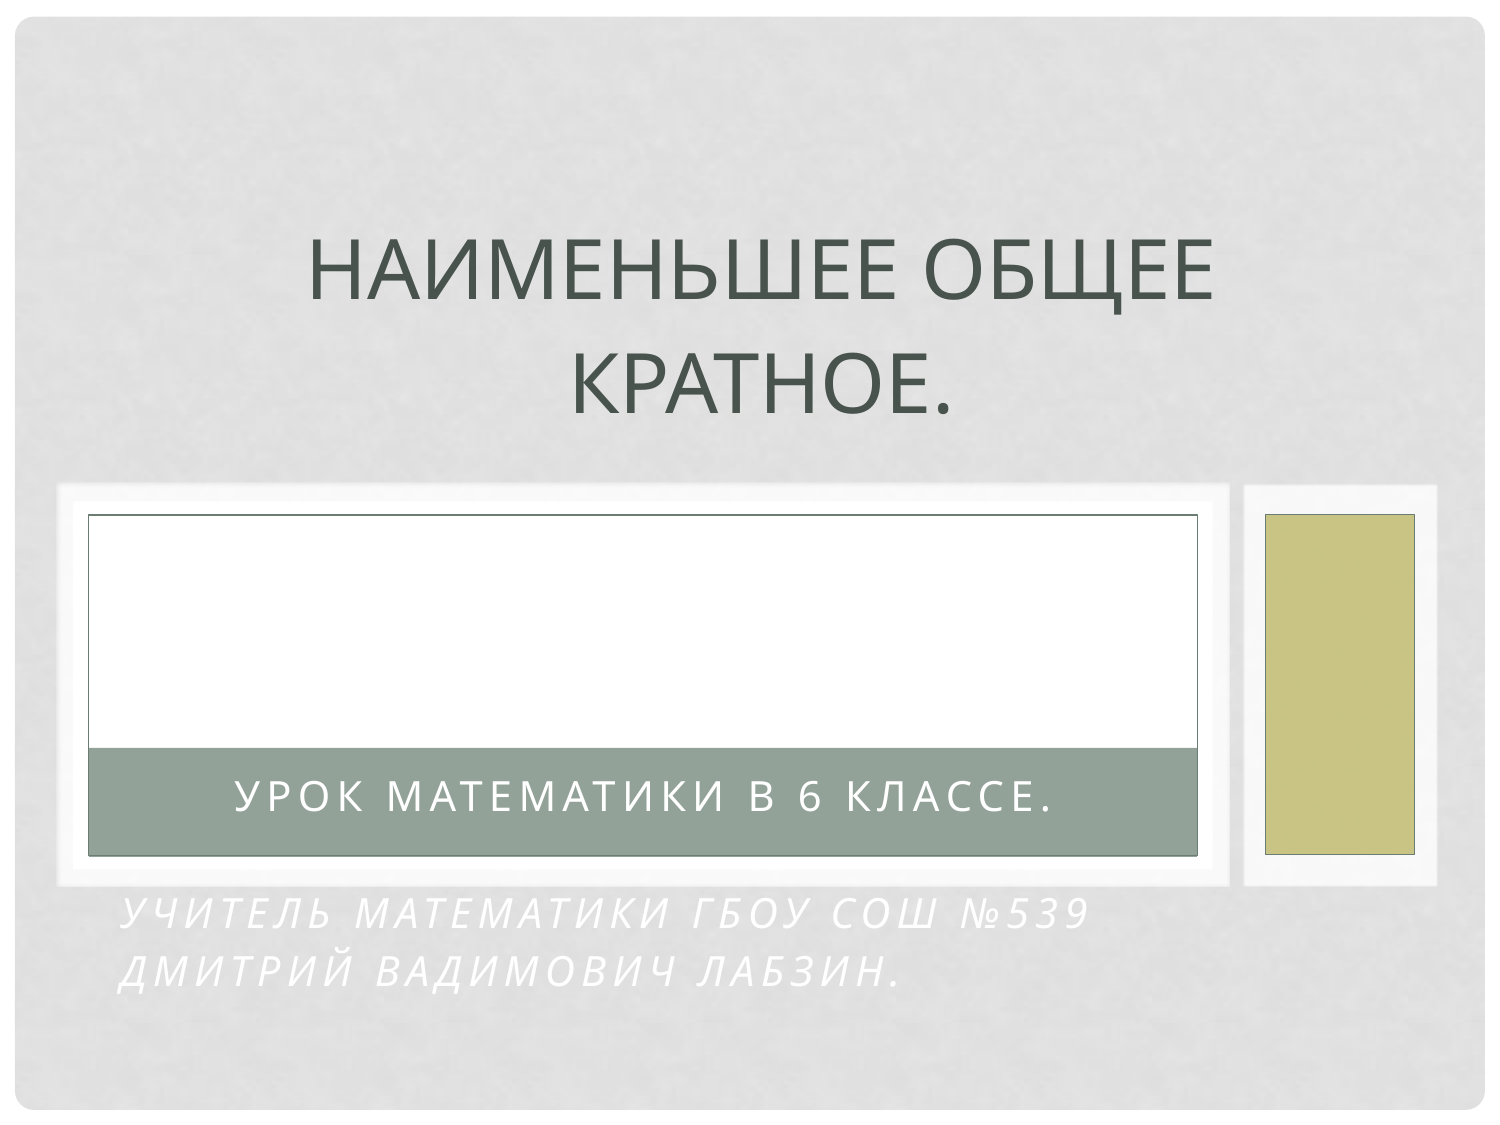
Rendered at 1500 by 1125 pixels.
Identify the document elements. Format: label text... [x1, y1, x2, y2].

title Наименьшее общее кратное. [123, 196, 1399, 438]
subtitle Урок математики в 6 классе. Учитель математики ГБОУ СОШ №539 Дмитрий Вадимович Лабзин. [105, 762, 1181, 838]
